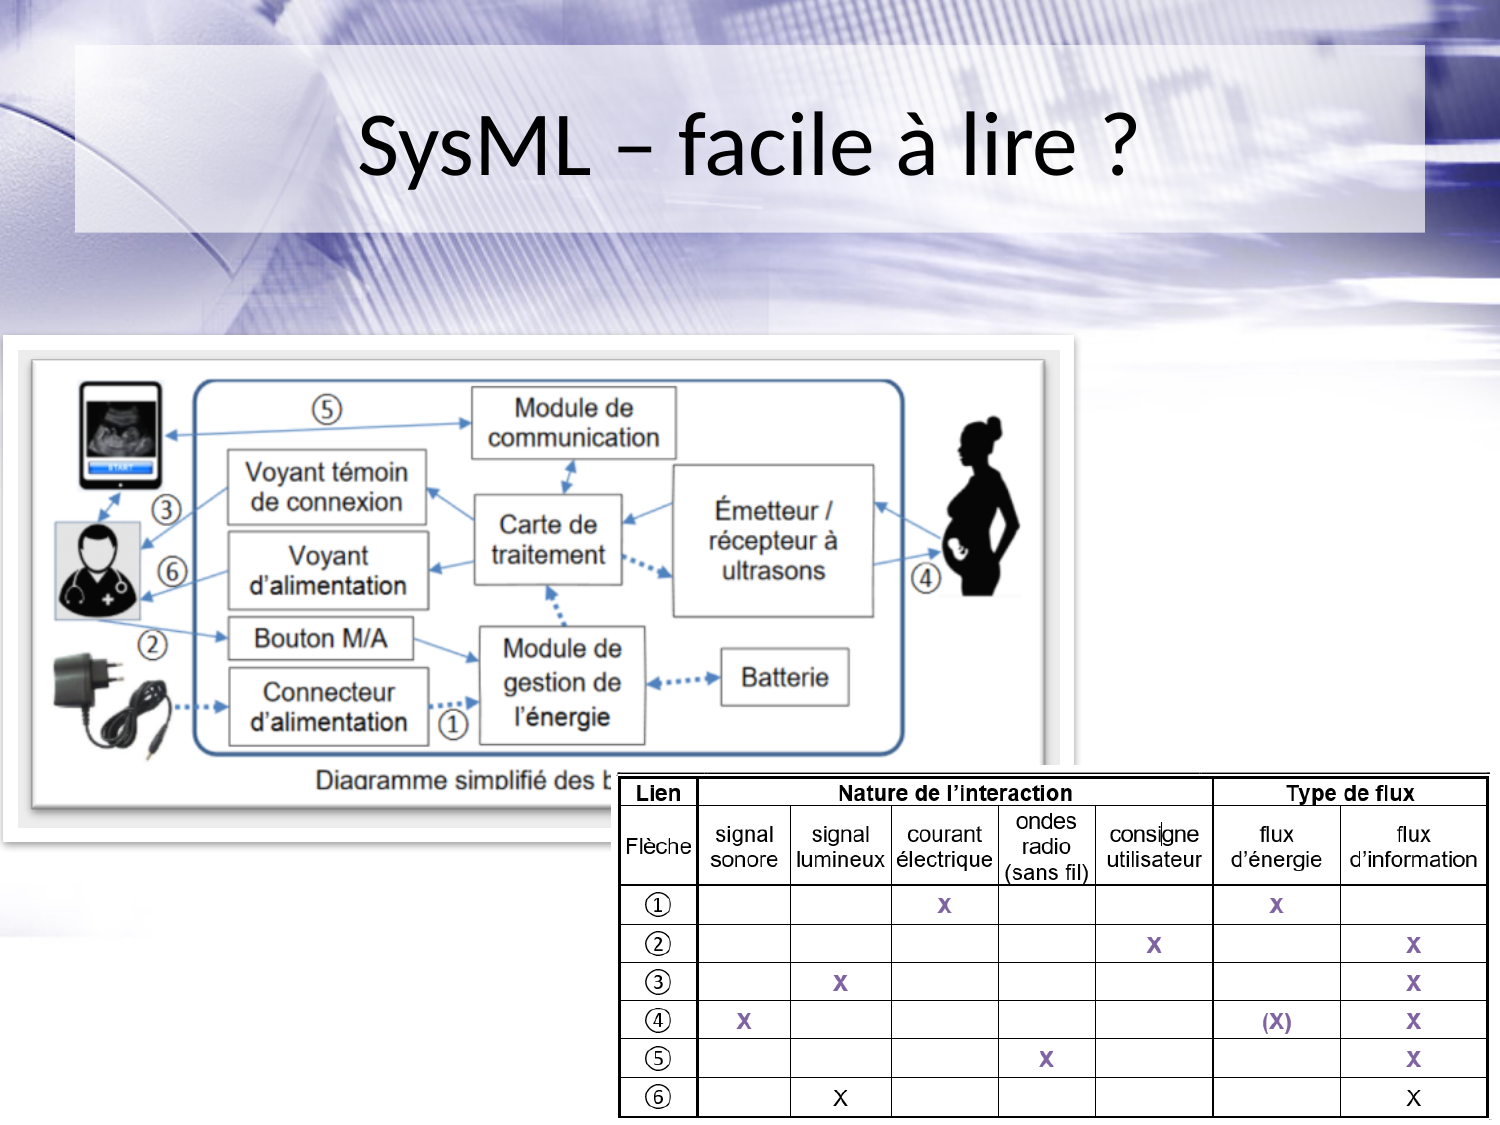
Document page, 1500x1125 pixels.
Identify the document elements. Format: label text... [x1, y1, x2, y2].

title SysML – facile à lire ? [75, 45, 1425, 233]
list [17, 349, 1061, 829]
picture [0, 0, 1500, 1125]
